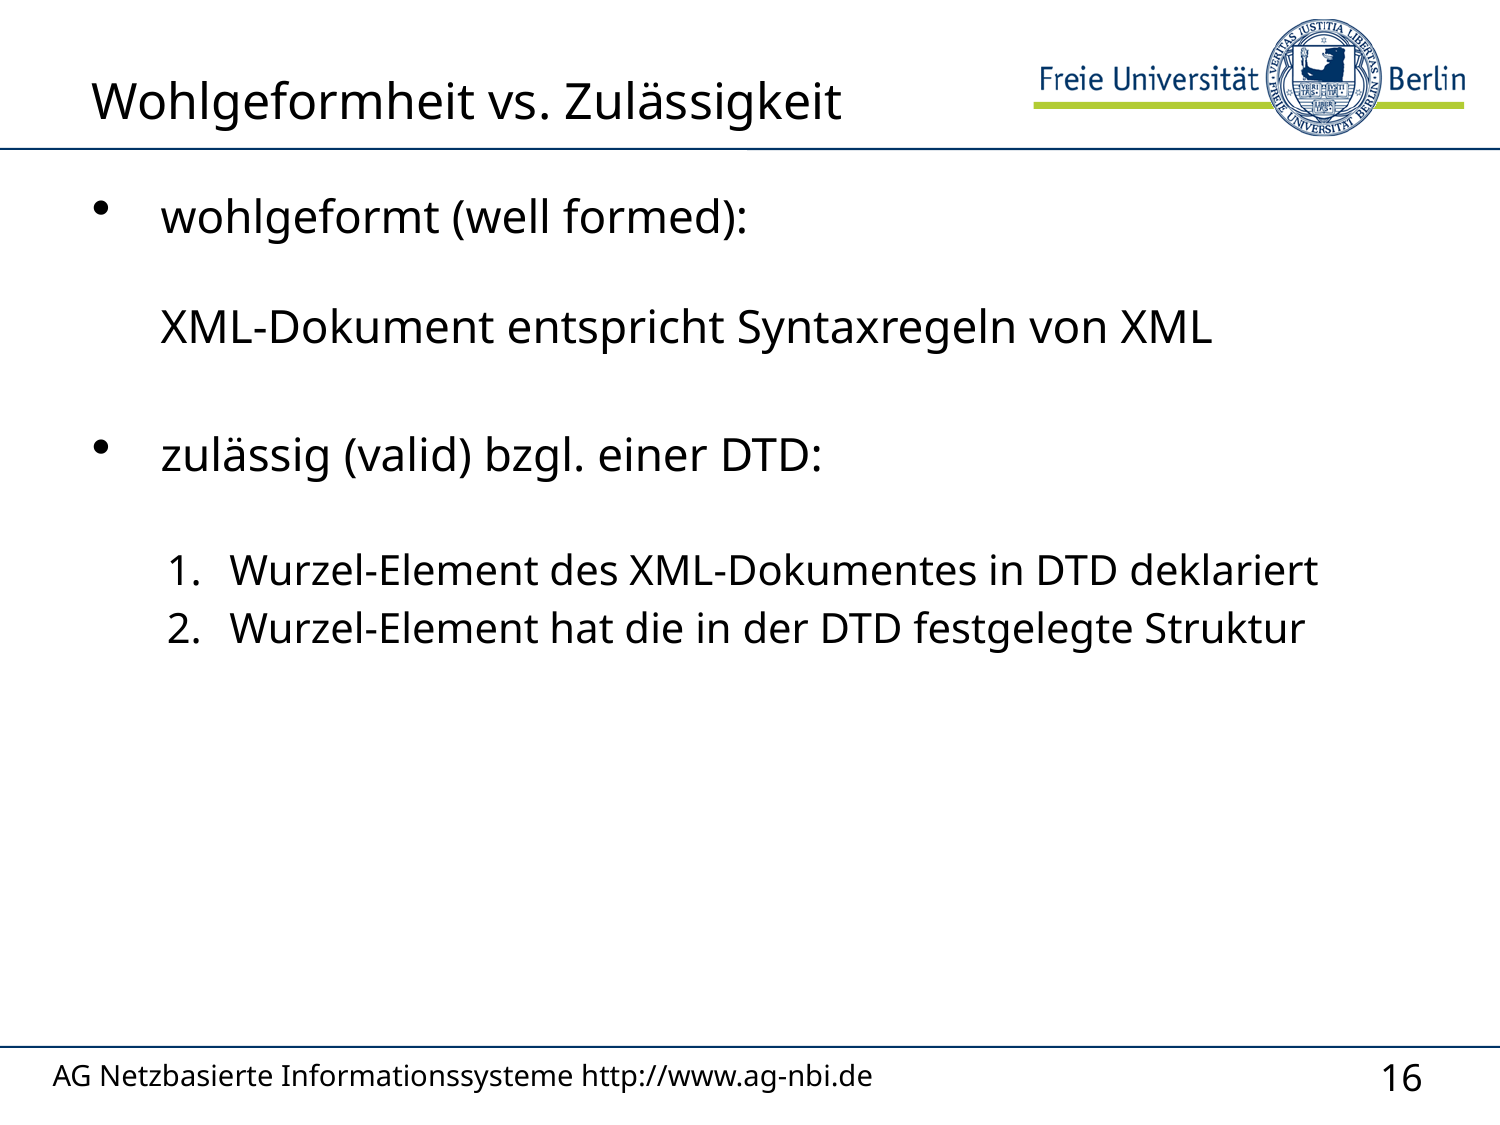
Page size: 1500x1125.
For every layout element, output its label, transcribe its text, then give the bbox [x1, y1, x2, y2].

picture [1282, 19, 1470, 137]
list wohlgeformt (well formed): XML-Dokument entspricht Syntaxregeln von XML zulässig (valid) bzgl. einer DTD: Wurzel-Element des XML-Dokumentes in DTD deklariert Wurzel-Element hat die in der DTD festgelegte Struktur [76, 179, 1477, 1043]
footer AG Netzbasierte Informationssysteme http://www.ag-nbi.de [37, 1049, 1341, 1101]
title Wohlgeformheit vs. Zulässigkeit [76, 0, 1282, 138]
text_box [600, 203, 1361, 264]
